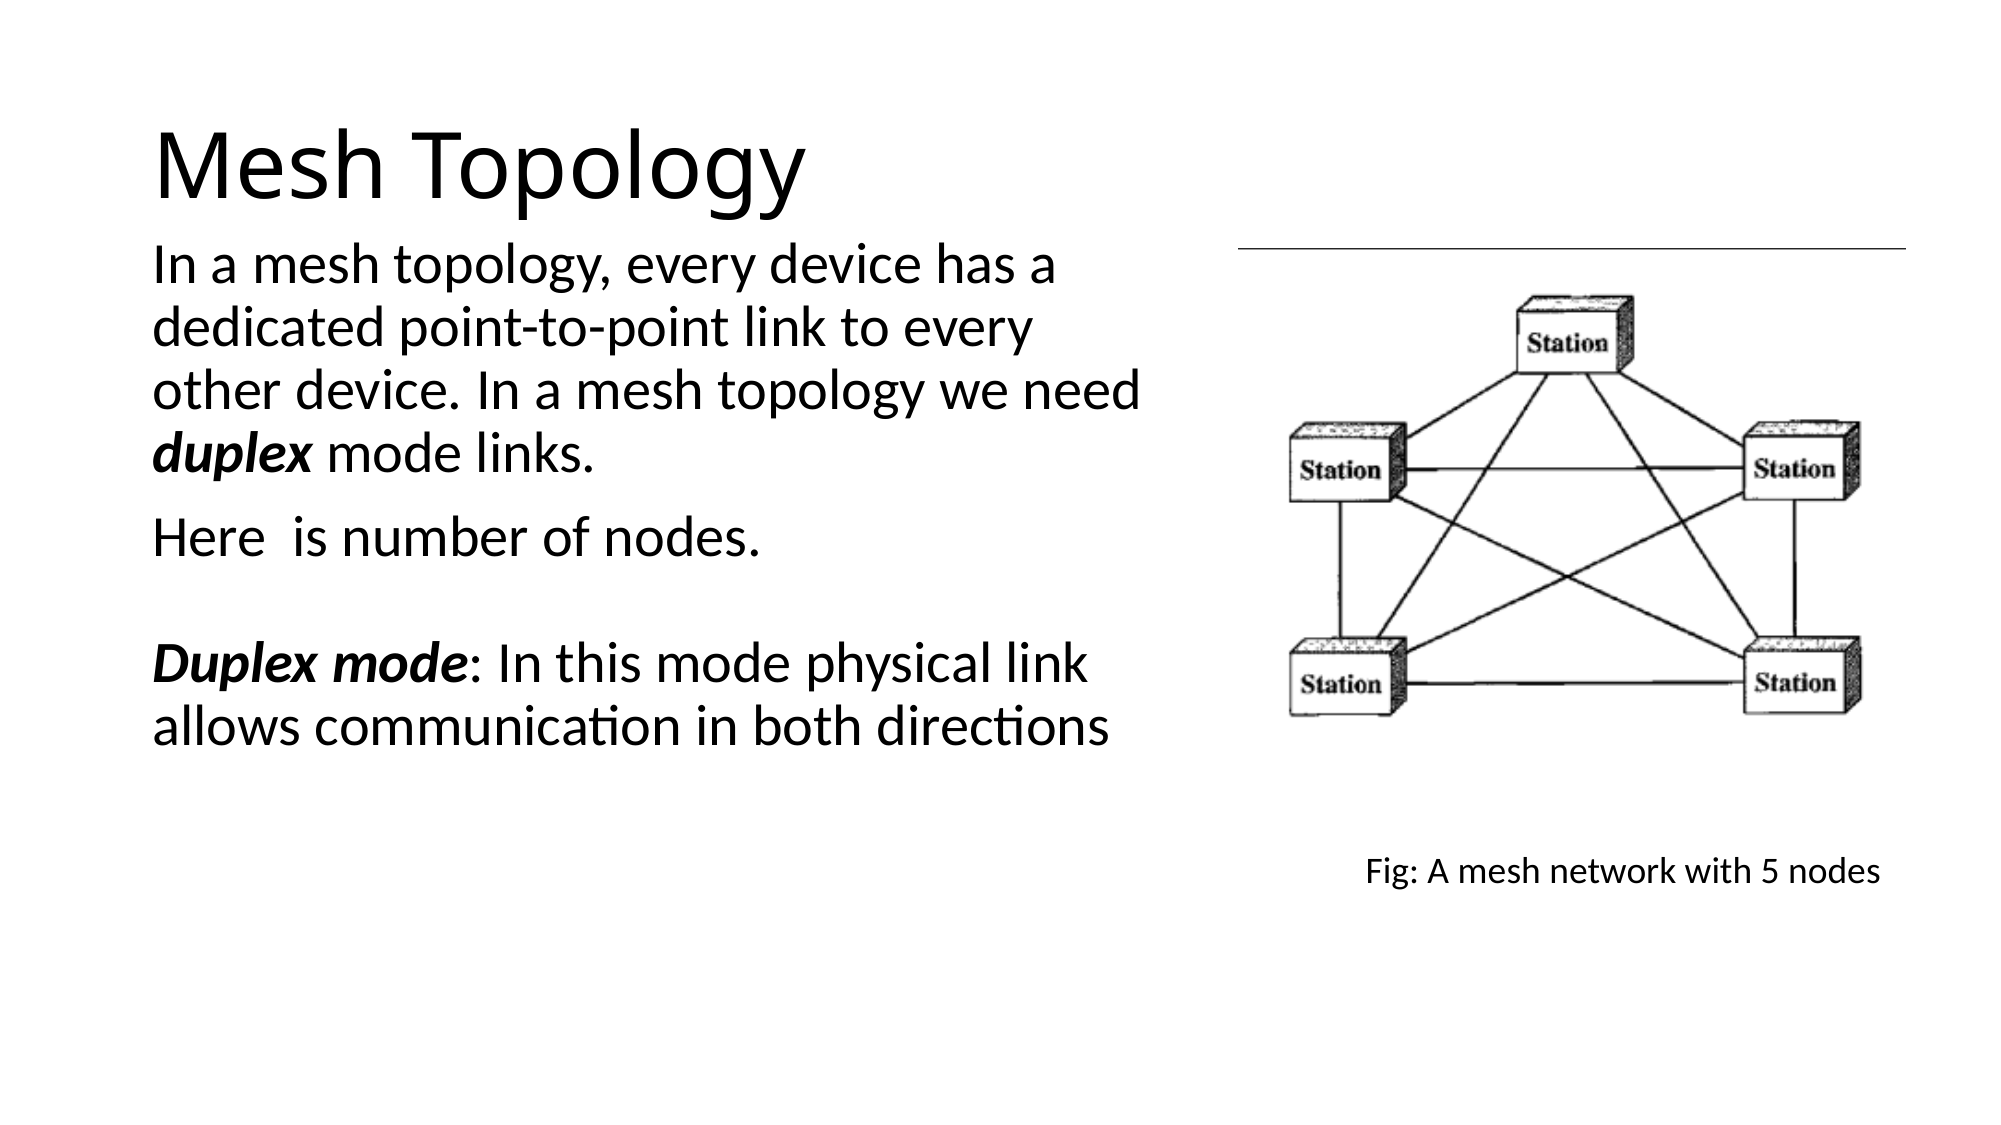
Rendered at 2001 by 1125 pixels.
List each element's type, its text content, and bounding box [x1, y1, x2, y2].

picture [1238, 248, 1906, 758]
title Mesh Topology [137, 59, 1863, 278]
text_box Fig: A mesh network with 5 nodes [1350, 838, 1897, 899]
